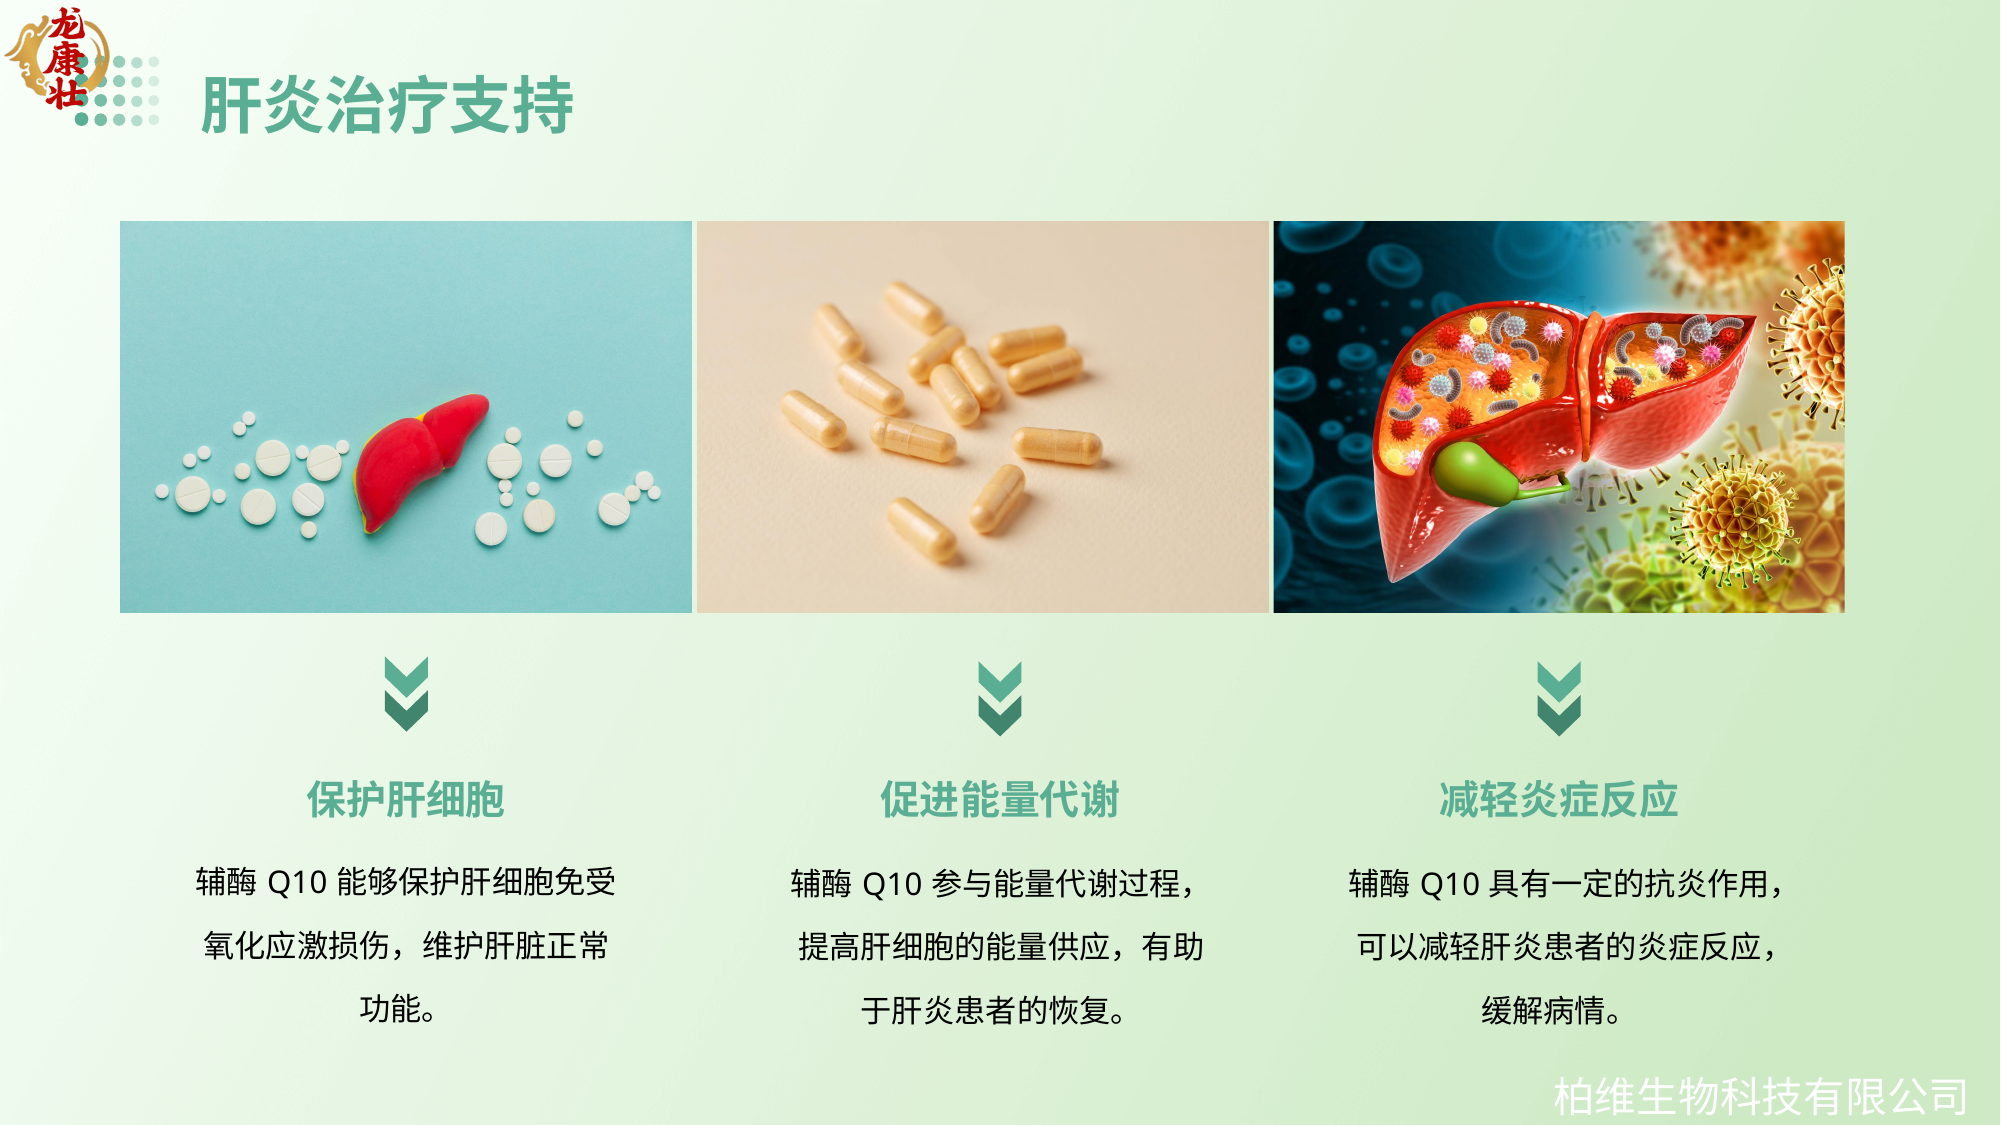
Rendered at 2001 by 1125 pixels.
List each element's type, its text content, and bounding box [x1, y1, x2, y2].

text_box [1537, 695, 1581, 737]
text_box 保护肝细胞 [183, 751, 630, 832]
text_box [978, 695, 1022, 737]
text_box [384, 690, 428, 732]
text_box [384, 656, 428, 698]
text_box 柏维生物科技有限公司 [1445, 1055, 1971, 1121]
text_box 辅酶Q10参与能量代谢过程，提高肝细胞的能量供应，有助于肝炎患者的恢复。 [779, 835, 1224, 1040]
text_box 促进能量代谢 [777, 751, 1224, 832]
picture [0, 0, 2001, 1125]
text_box [1537, 661, 1581, 703]
text_box 辅酶Q10能够保护肝细胞免受氧化应激损伤，维护肝脏正常功能。 [184, 834, 628, 1039]
text_box [978, 661, 1022, 703]
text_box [74, 15, 1821, 166]
text_box 辅酶Q10具有一定的抗炎作用，可以减轻肝炎患者的炎症反应，缓解病情。 [1337, 835, 1781, 1040]
text_box 减轻炎症反应 [1336, 751, 1783, 832]
